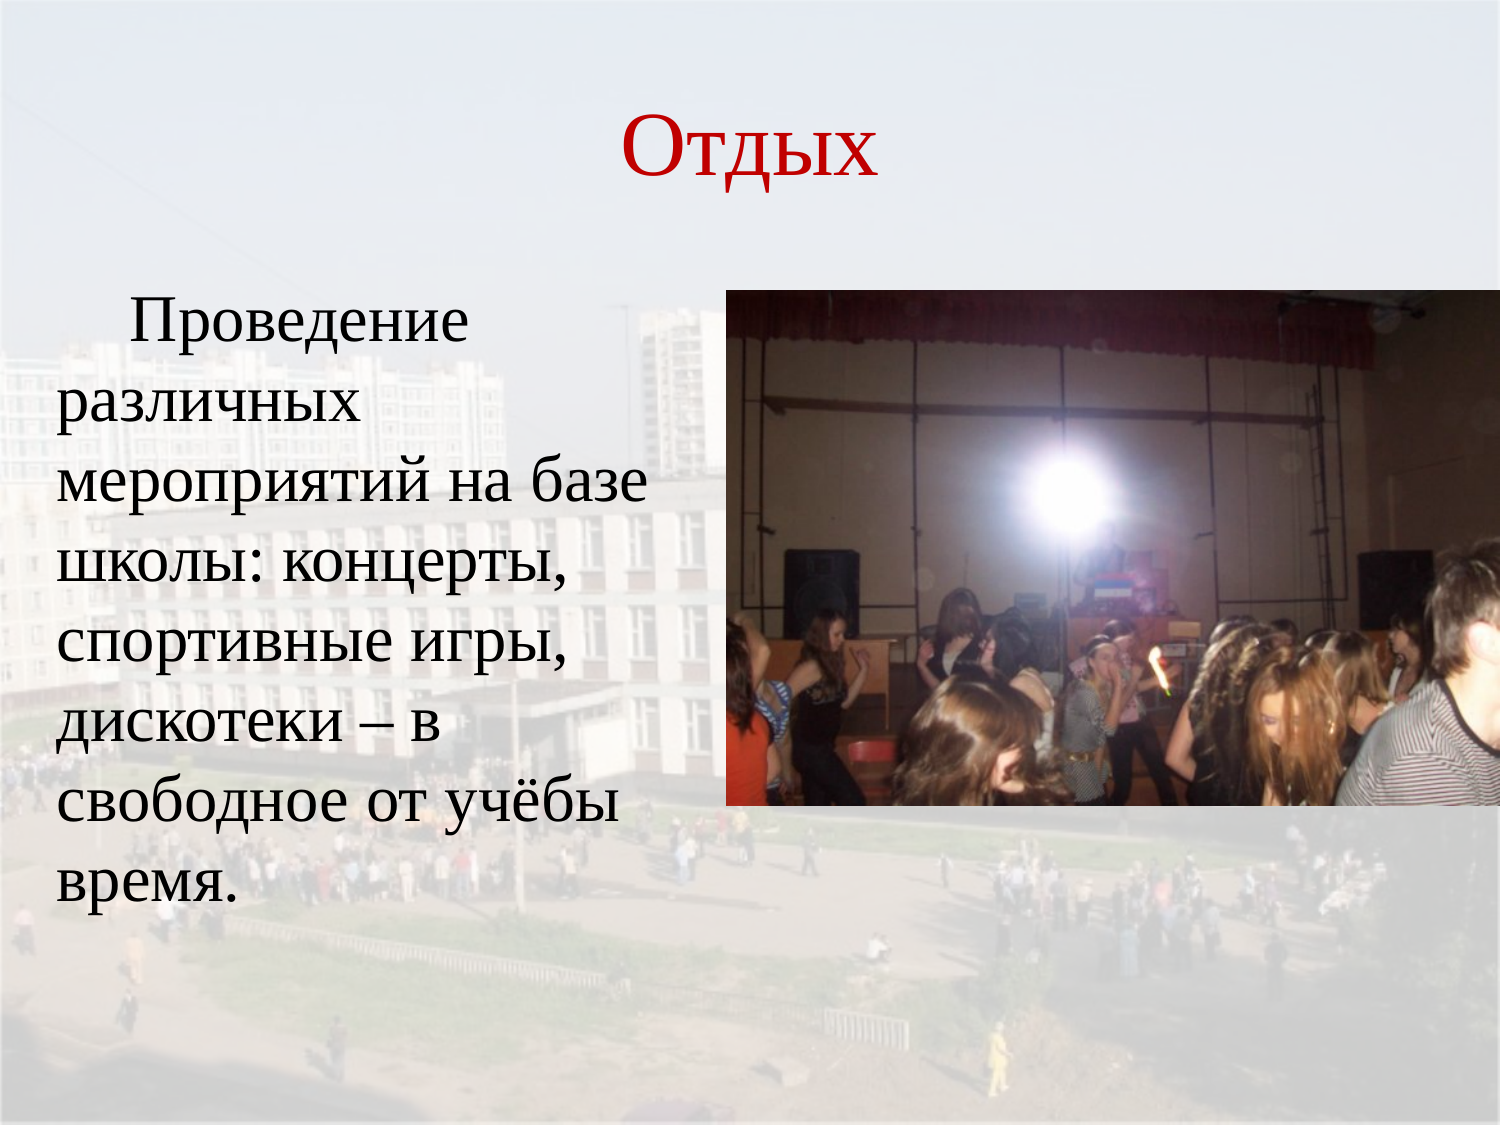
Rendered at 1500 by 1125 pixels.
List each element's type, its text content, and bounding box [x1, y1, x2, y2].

title Отдых [75, 45, 1425, 233]
picture [726, 290, 1500, 806]
list Проведение различных мероприятий на базе школы: концерты, спортивные игры, дискотеки – в свободное от учёбы время. [41, 267, 739, 1010]
